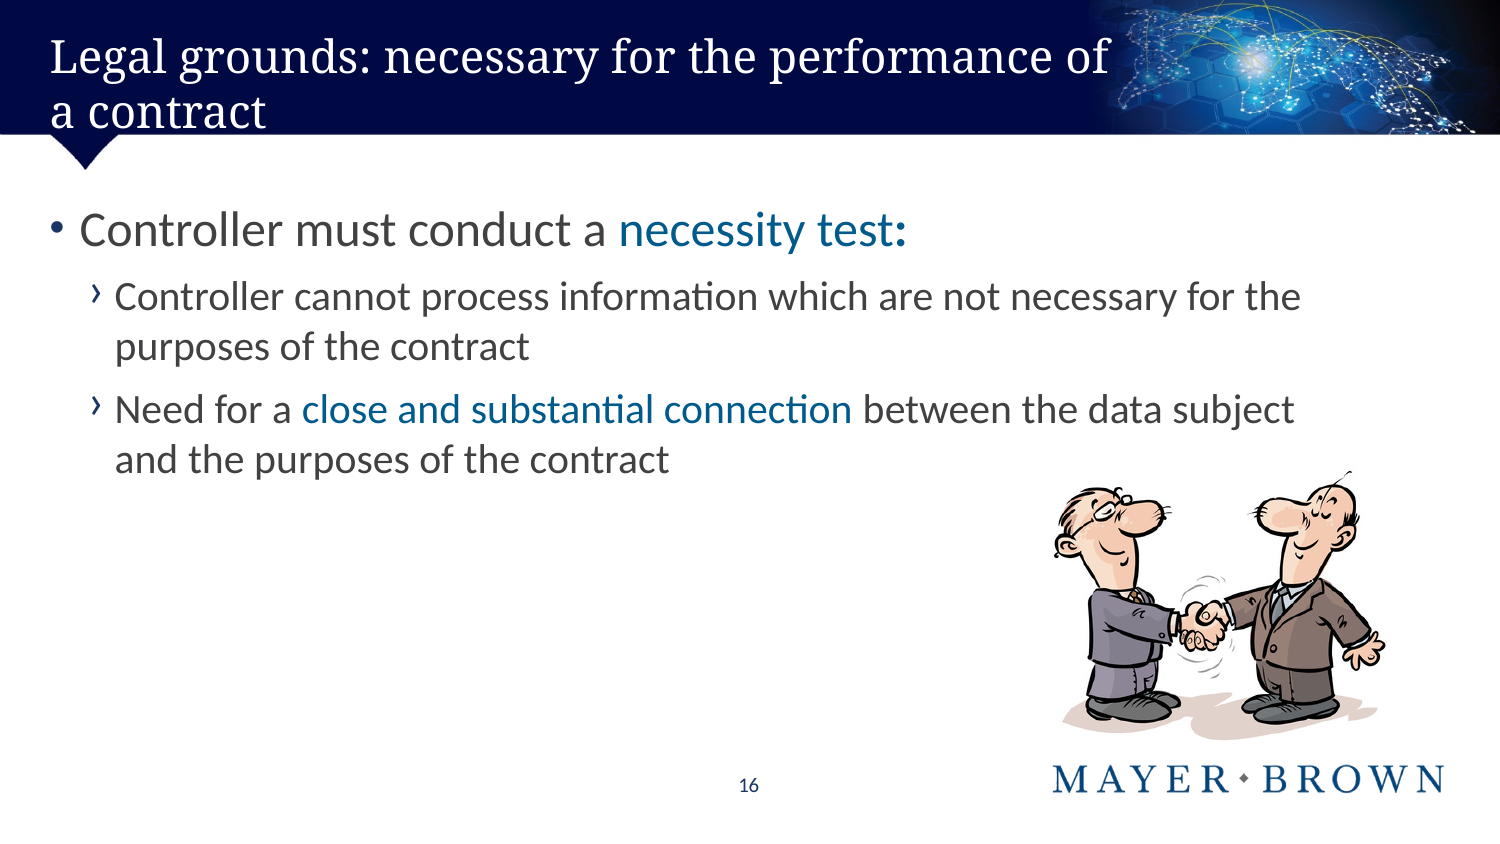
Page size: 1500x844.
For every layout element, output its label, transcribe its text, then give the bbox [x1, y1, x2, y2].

picture [0, 0, 1500, 170]
slide_number 16 [673, 774, 824, 795]
picture [1026, 449, 1472, 820]
list Controller must conduct a necessity test: Controller cannot process information which are not necessary for the purposes of the contract Need for a close and substantial connection between the data subject and the purposes of the contract [49, 196, 1361, 758]
title Legal grounds: necessary for the performance of a contract [49, 28, 1112, 128]
